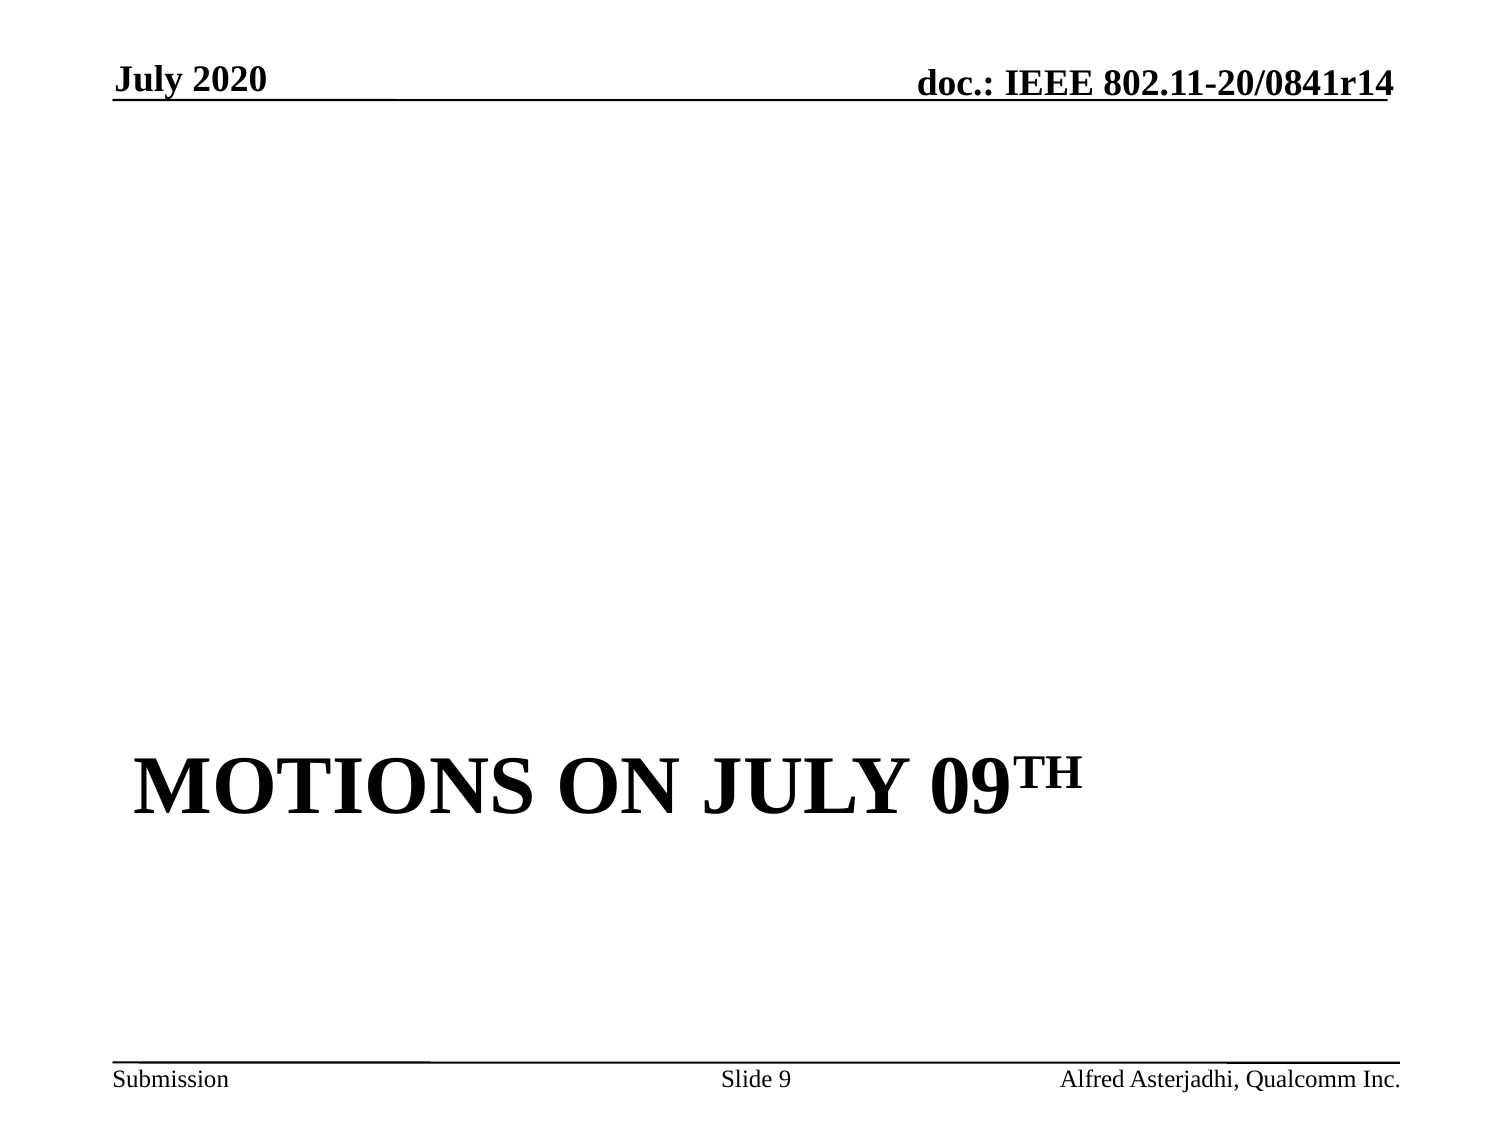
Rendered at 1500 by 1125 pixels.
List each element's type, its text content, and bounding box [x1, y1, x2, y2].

footer Alfred Asterjadhi, Qualcomm Inc. [878, 1061, 1402, 1093]
slide_number Slide 9 [712, 1061, 800, 1123]
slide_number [114, 54, 423, 100]
title Motions on July 09th [118, 722, 1394, 947]
